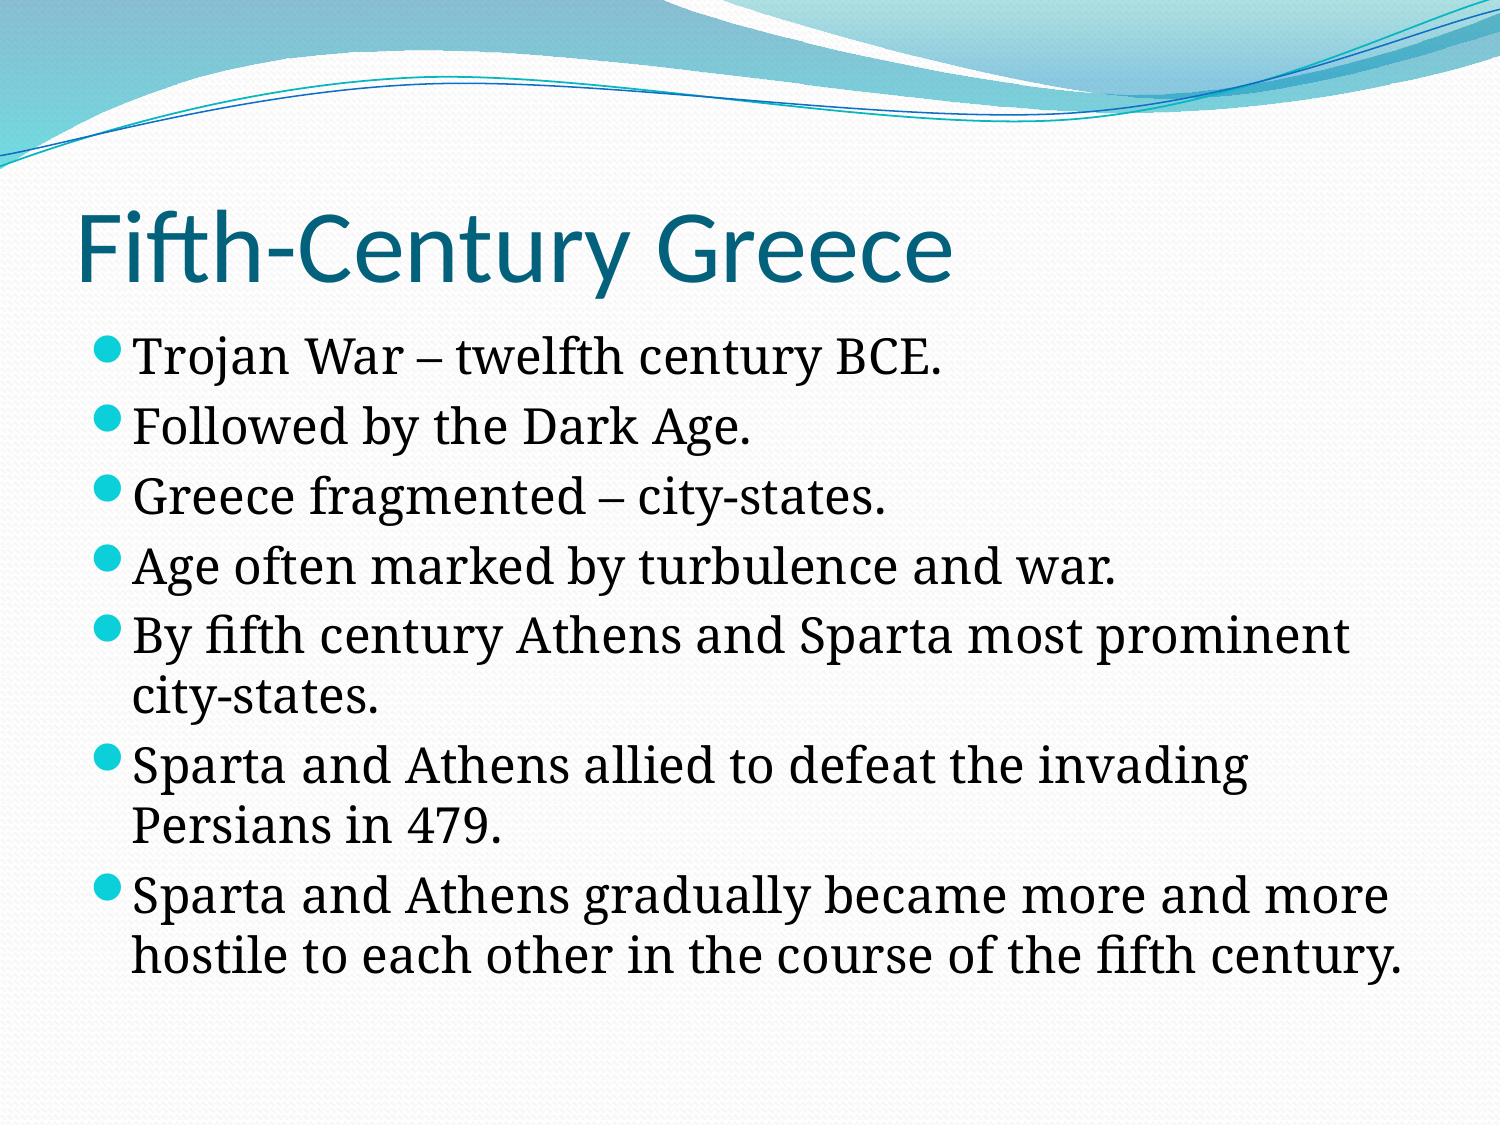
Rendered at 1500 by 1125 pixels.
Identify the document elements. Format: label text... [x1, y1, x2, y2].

title Fifth-Century Greece [75, 115, 1425, 303]
list Trojan War – twelfth century BCE. Followed by the Dark Age. Greece fragmented – city-states. Age often marked by turbulence and war. By fifth century Athens and Sparta most prominent city-states. Sparta and Athens allied to defeat the invading Persians in 479. Sparta and Athens gradually became more and more hostile to each other in the course of the fifth century. [75, 317, 1425, 1038]
